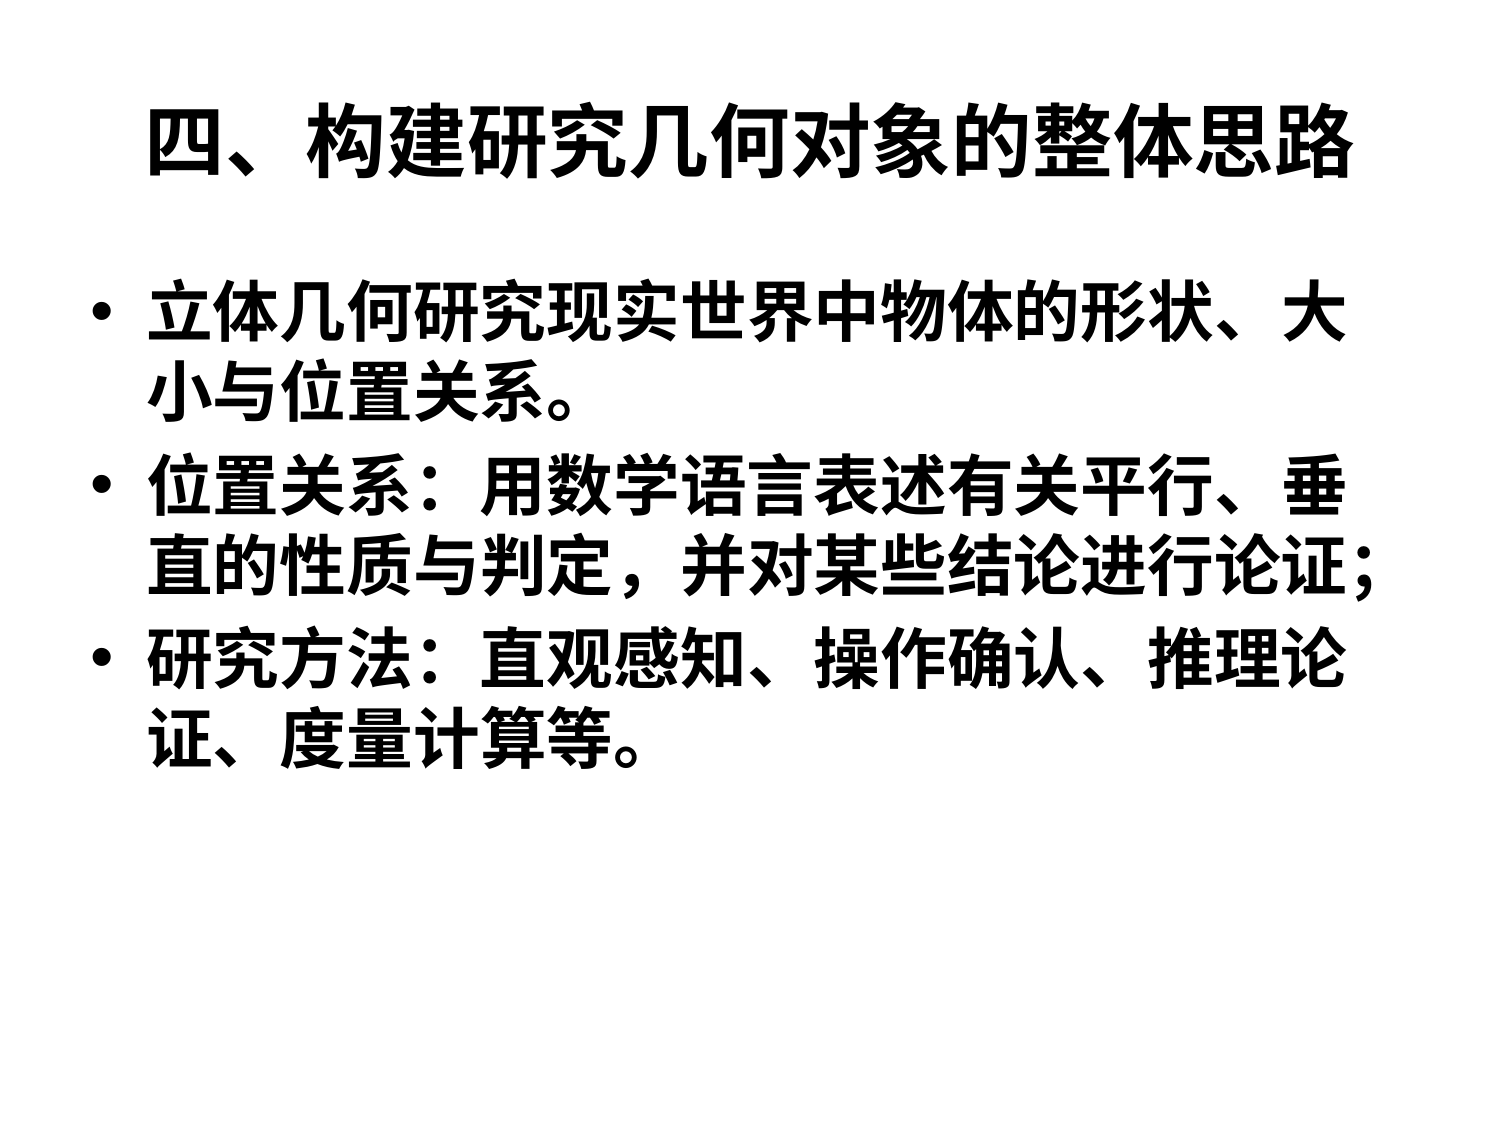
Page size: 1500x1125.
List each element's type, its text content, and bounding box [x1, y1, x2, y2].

list 立体几何研究现实世界中物体的形状、大小与位置关系。 位置关系：用数学语言表述有关平行、垂直的性质与判定，并对某些结论进行论证； 研究方法：直观感知、操作确认、推理论证、度量计算等。 [75, 262, 1425, 1005]
title 四、构建研究几何对象的整体思路 [75, 45, 1425, 233]
